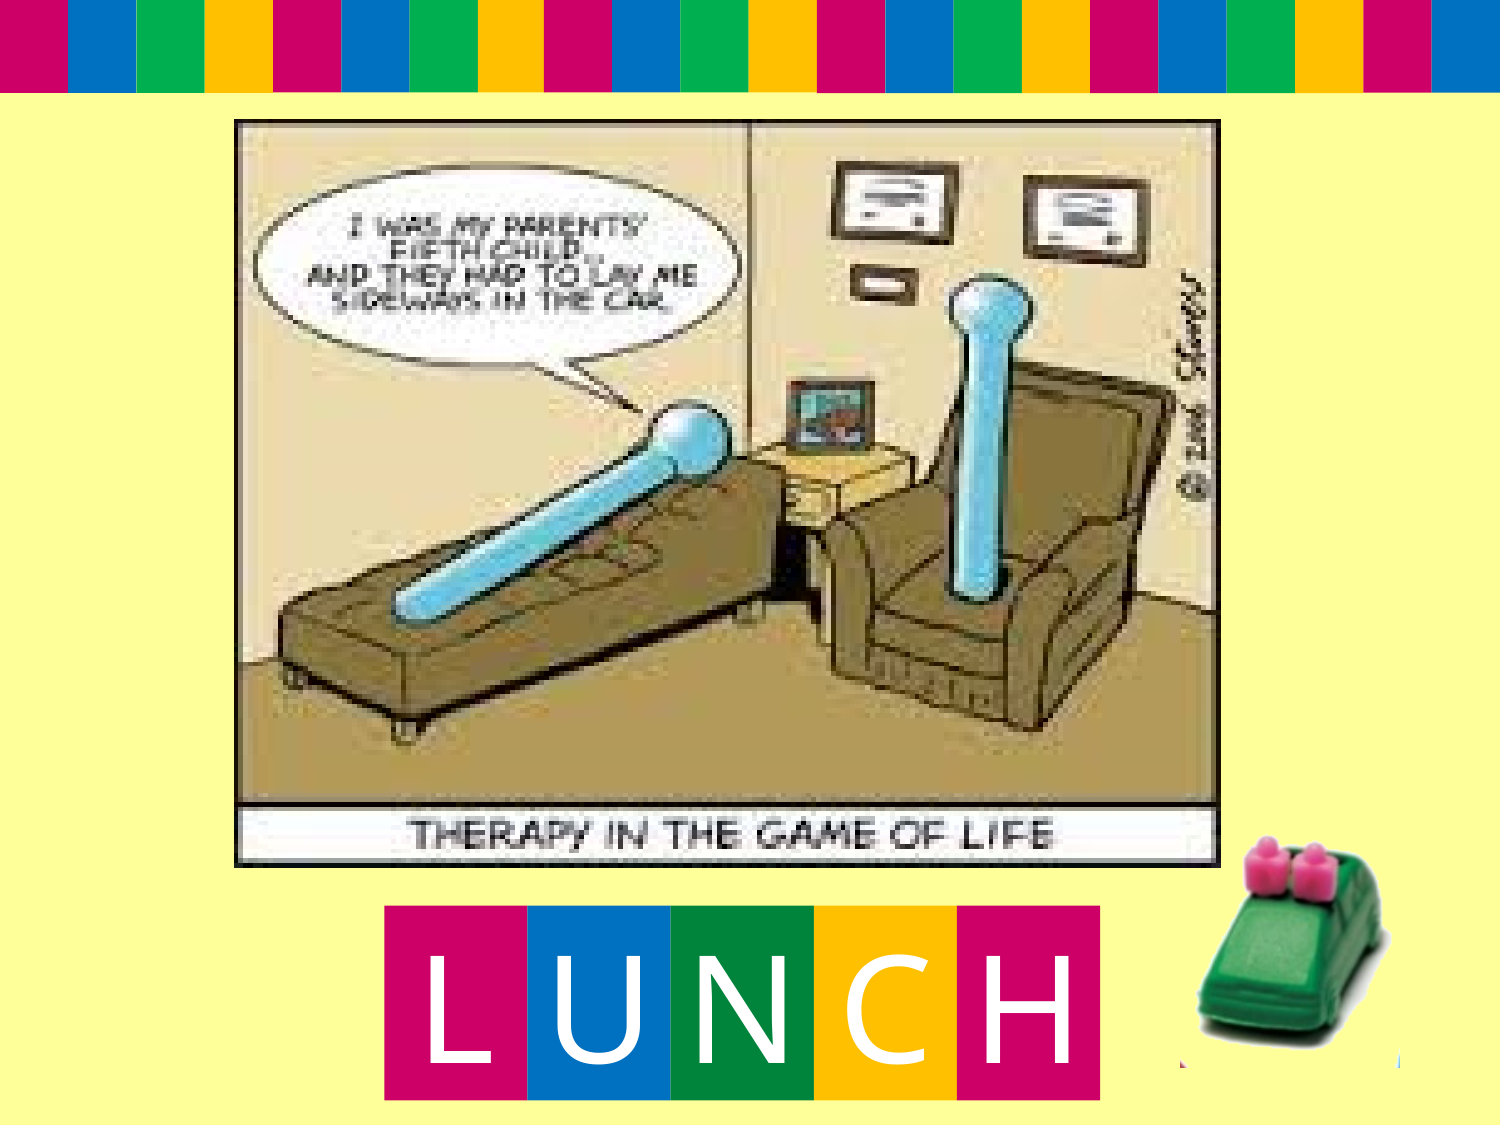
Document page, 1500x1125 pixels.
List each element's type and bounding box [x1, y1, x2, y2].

picture [234, 119, 1400, 1068]
text_box [384, 905, 1101, 1103]
